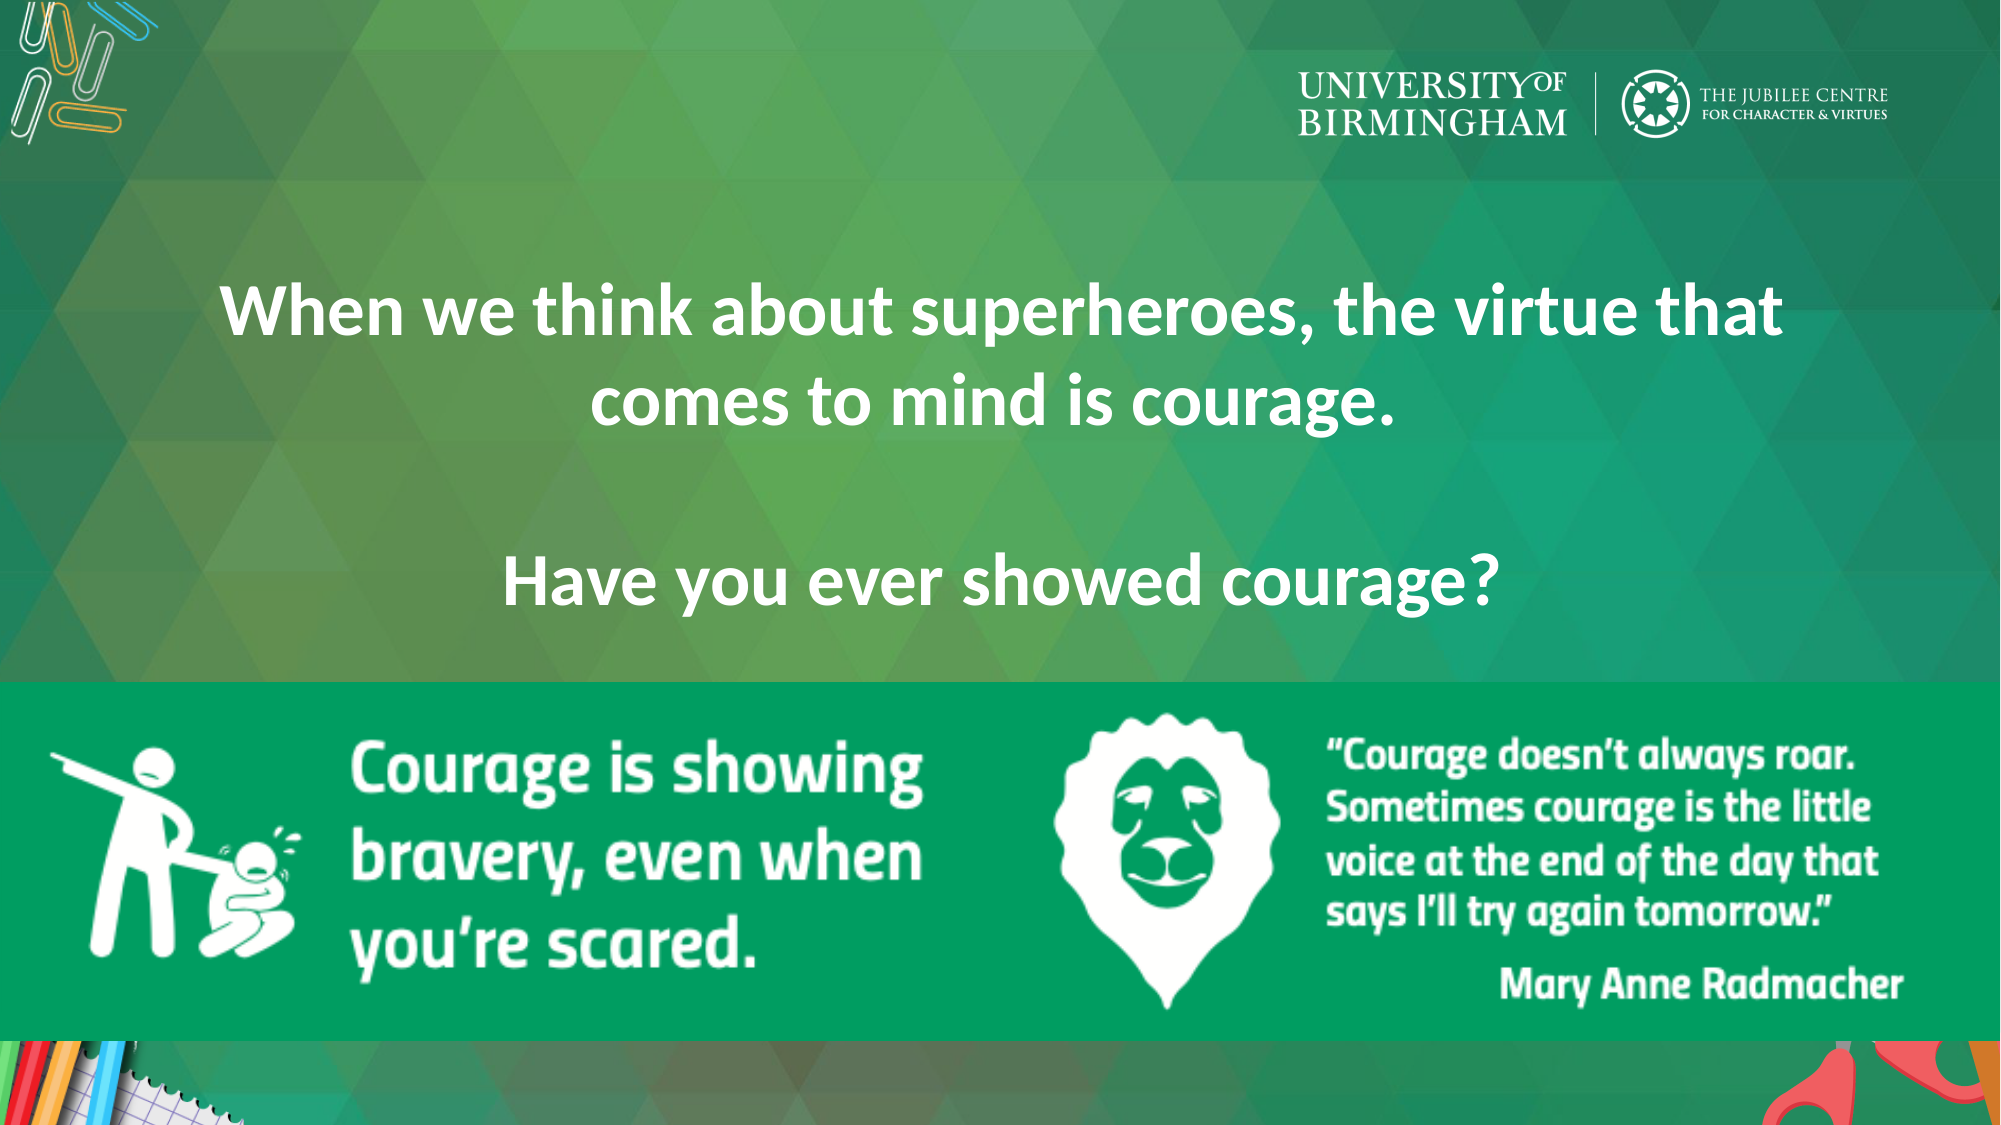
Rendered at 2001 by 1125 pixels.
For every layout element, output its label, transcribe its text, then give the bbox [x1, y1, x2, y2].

text_box [90, 515, 1915, 632]
picture [0, 0, 2001, 1125]
text_box When we think about superheroes, the virtue that comes to mind is courage. Have you ever showed courage? [109, 252, 1896, 628]
